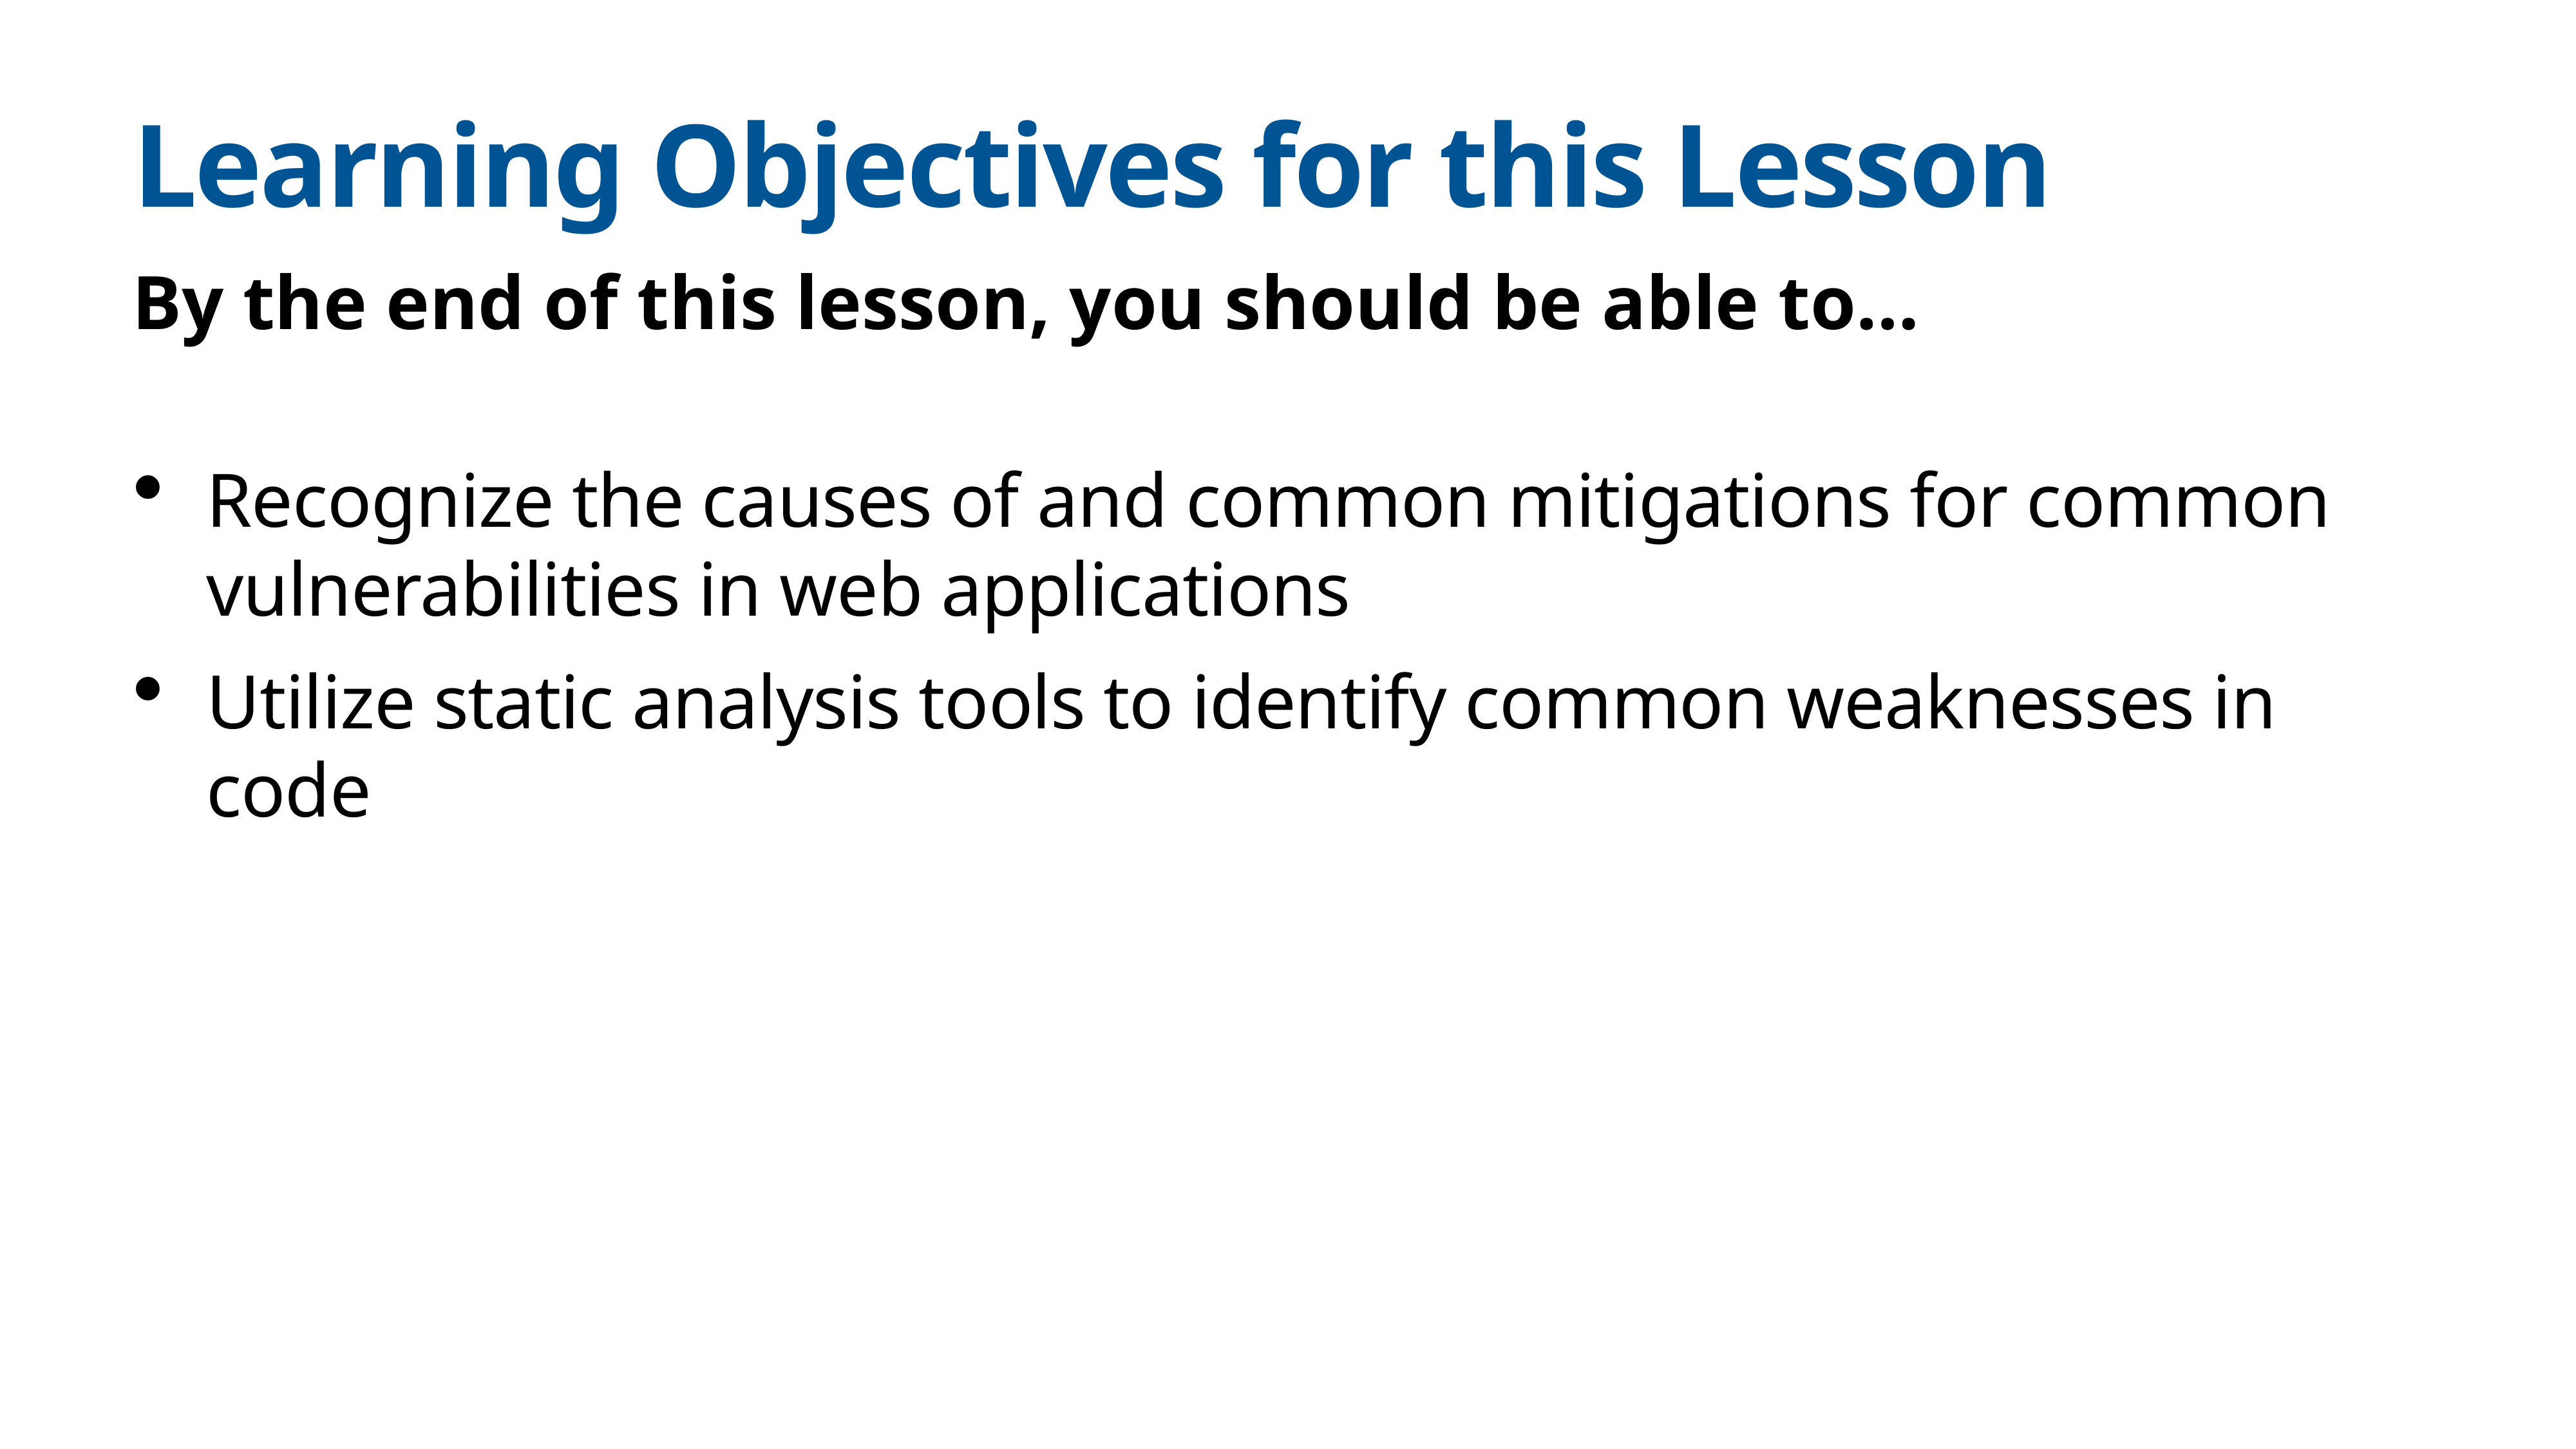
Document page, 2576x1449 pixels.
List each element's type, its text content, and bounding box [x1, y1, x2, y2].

list By the end of this lesson, you should be able to… [127, 250, 2449, 350]
list Recognize the causes of and common mitigations for common vulnerabilities in web applications Utilize static analysis tools to identify common weaknesses in code [127, 448, 2449, 1321]
title Learning Objectives for this Lesson [127, 113, 2449, 250]
